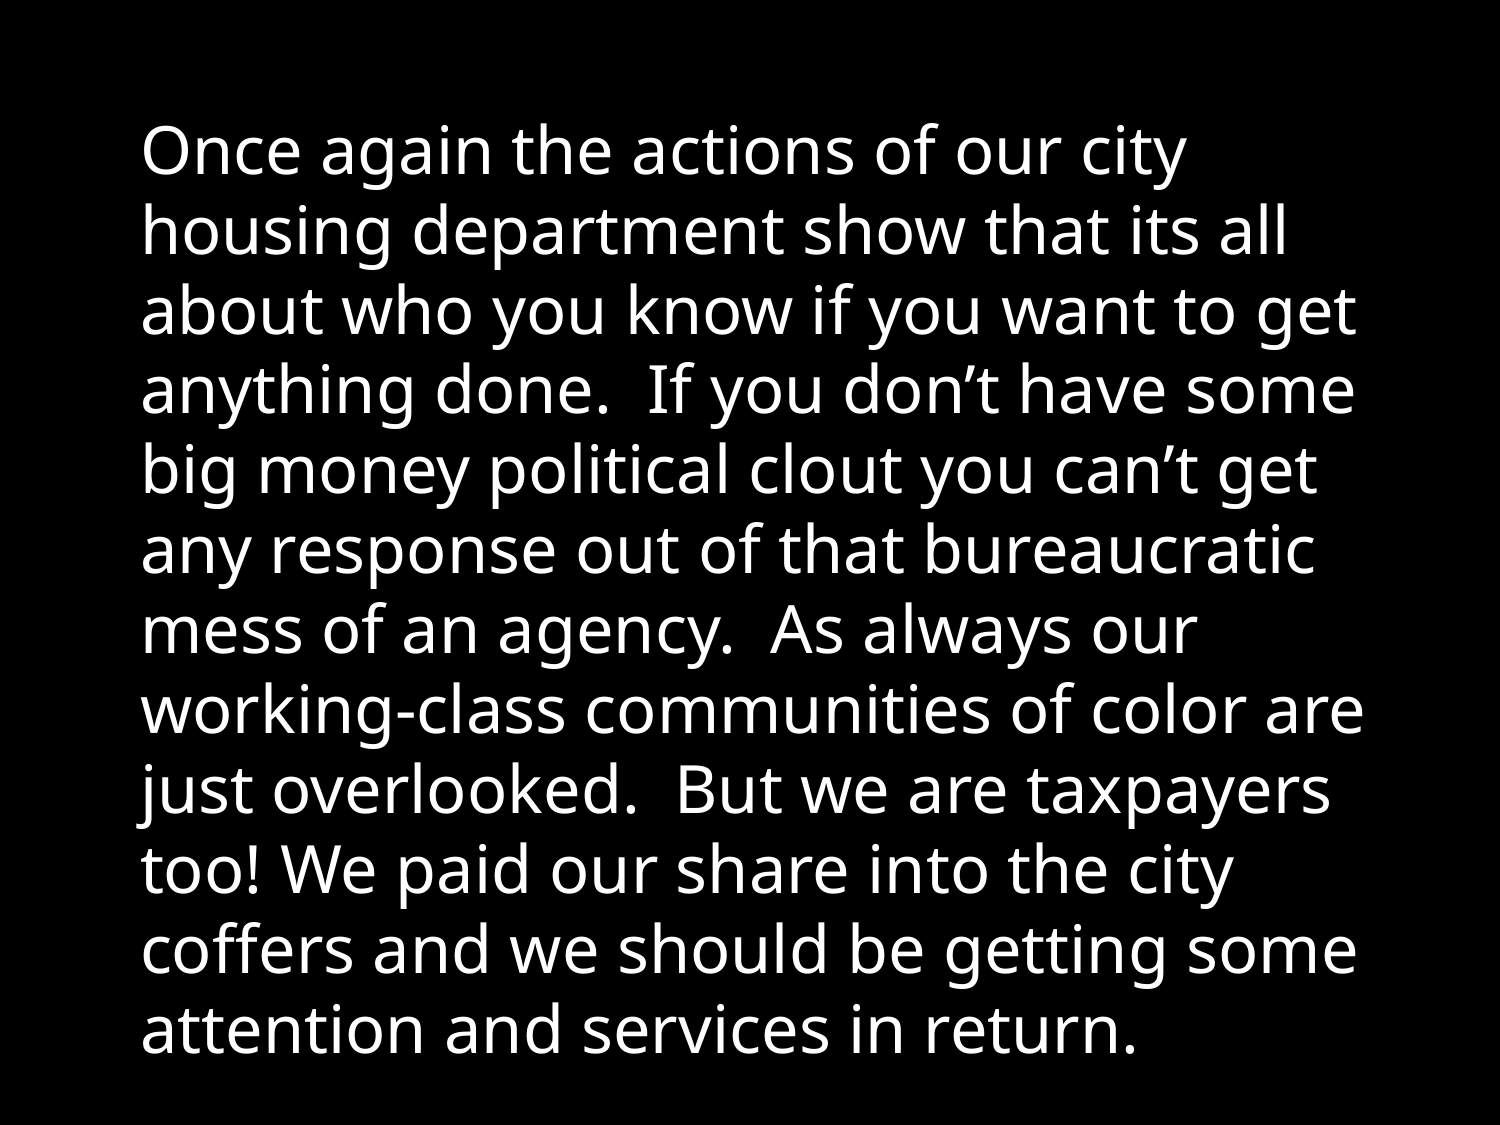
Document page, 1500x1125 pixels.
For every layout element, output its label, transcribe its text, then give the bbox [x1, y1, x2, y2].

list Once again the actions of our city housing department show that its all about who you know if you want to get anything done. If you don’t have some big money political clout you can’t get any response out of that bureaucratic mess of an agency. As always our working-class communities of color are just overlooked. But we are taxpayers too! We paid our share into the city coffers and we should be getting some attention and services in return. [124, 99, 1388, 988]
